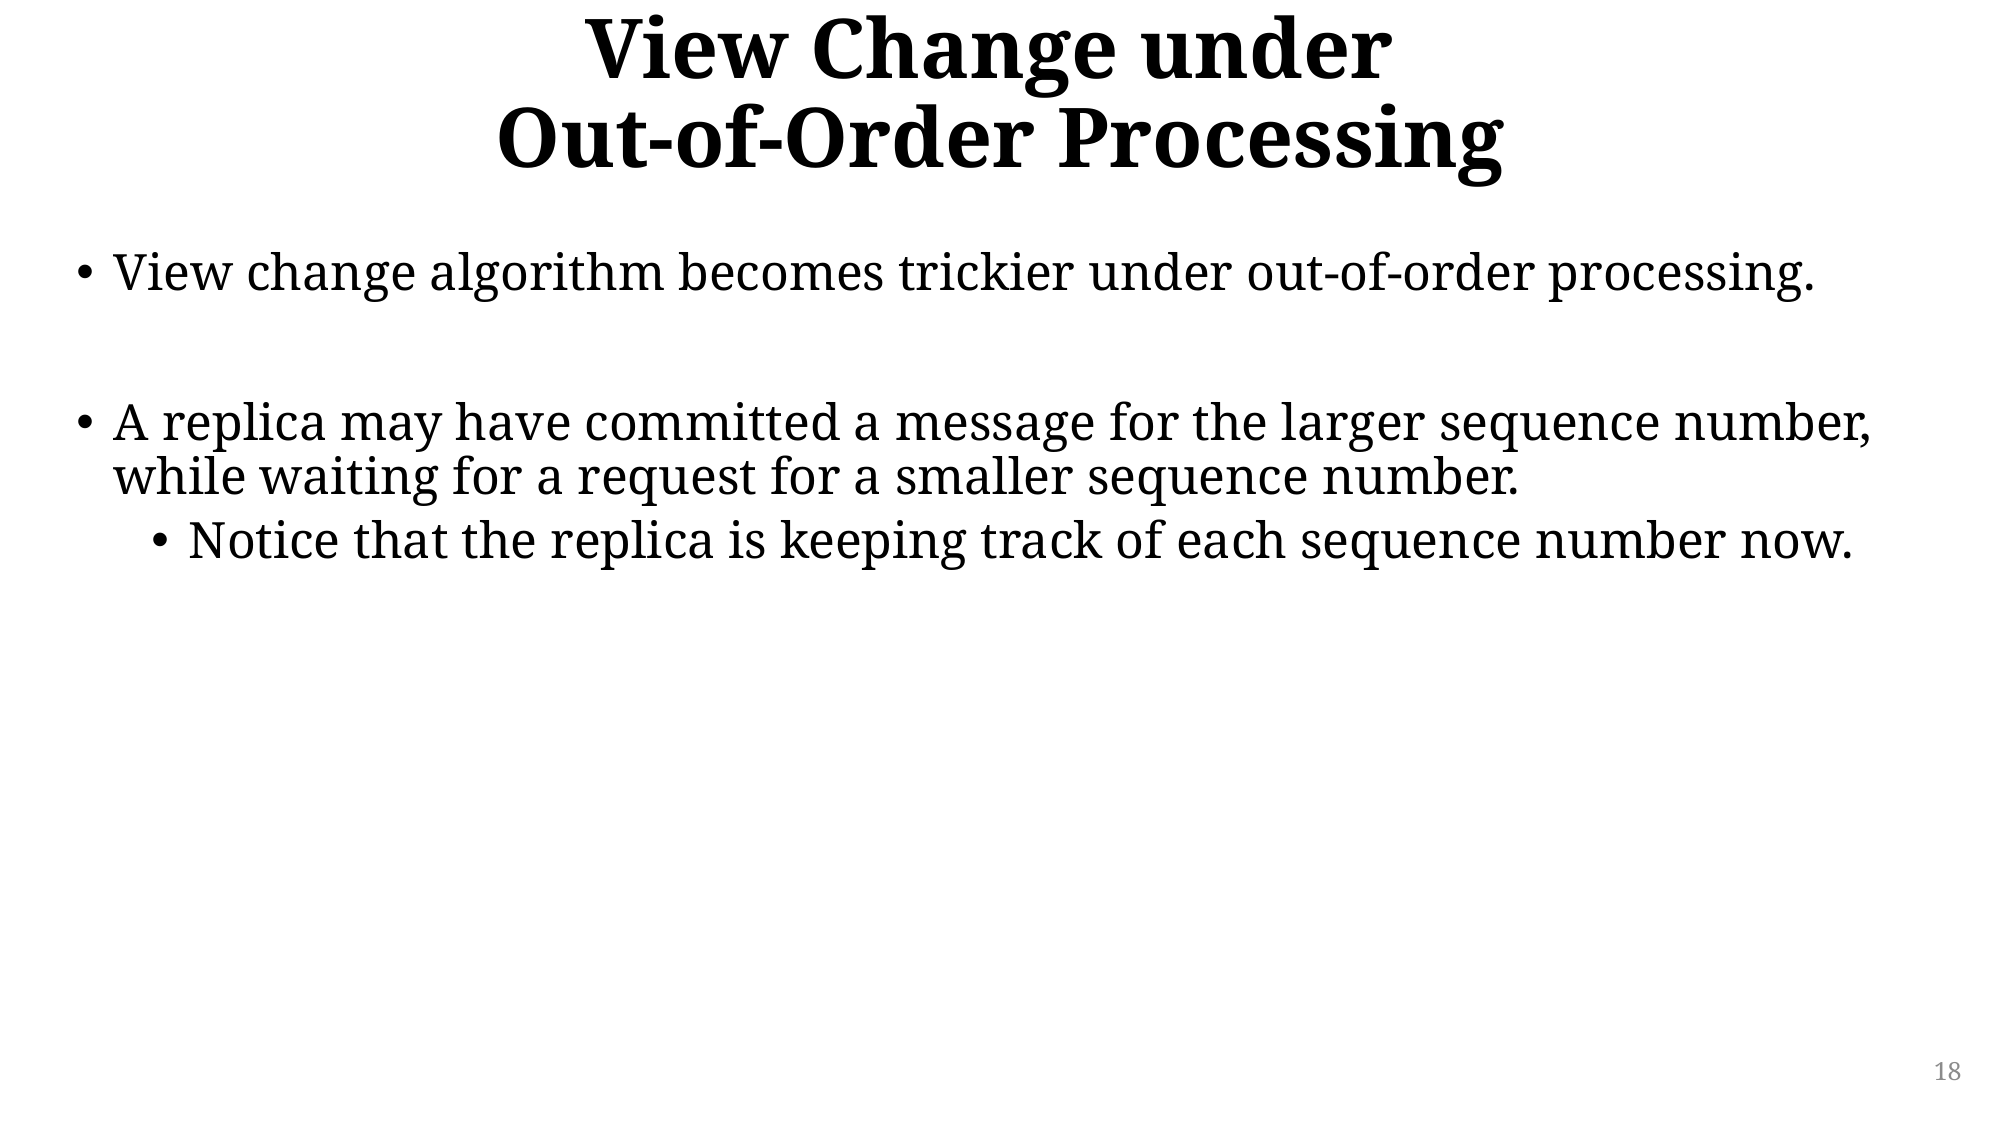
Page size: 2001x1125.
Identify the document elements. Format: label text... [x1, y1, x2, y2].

title View Change under Out-of-Order Processing [137, 0, 1863, 194]
list View change algorithm becomes trickier under out-of-order processing. A replica may have committed a message for the larger sequence number, while waiting for a request for a smaller sequence number. Notice that the replica is keeping track of each sequence number now. [61, 239, 2000, 1103]
